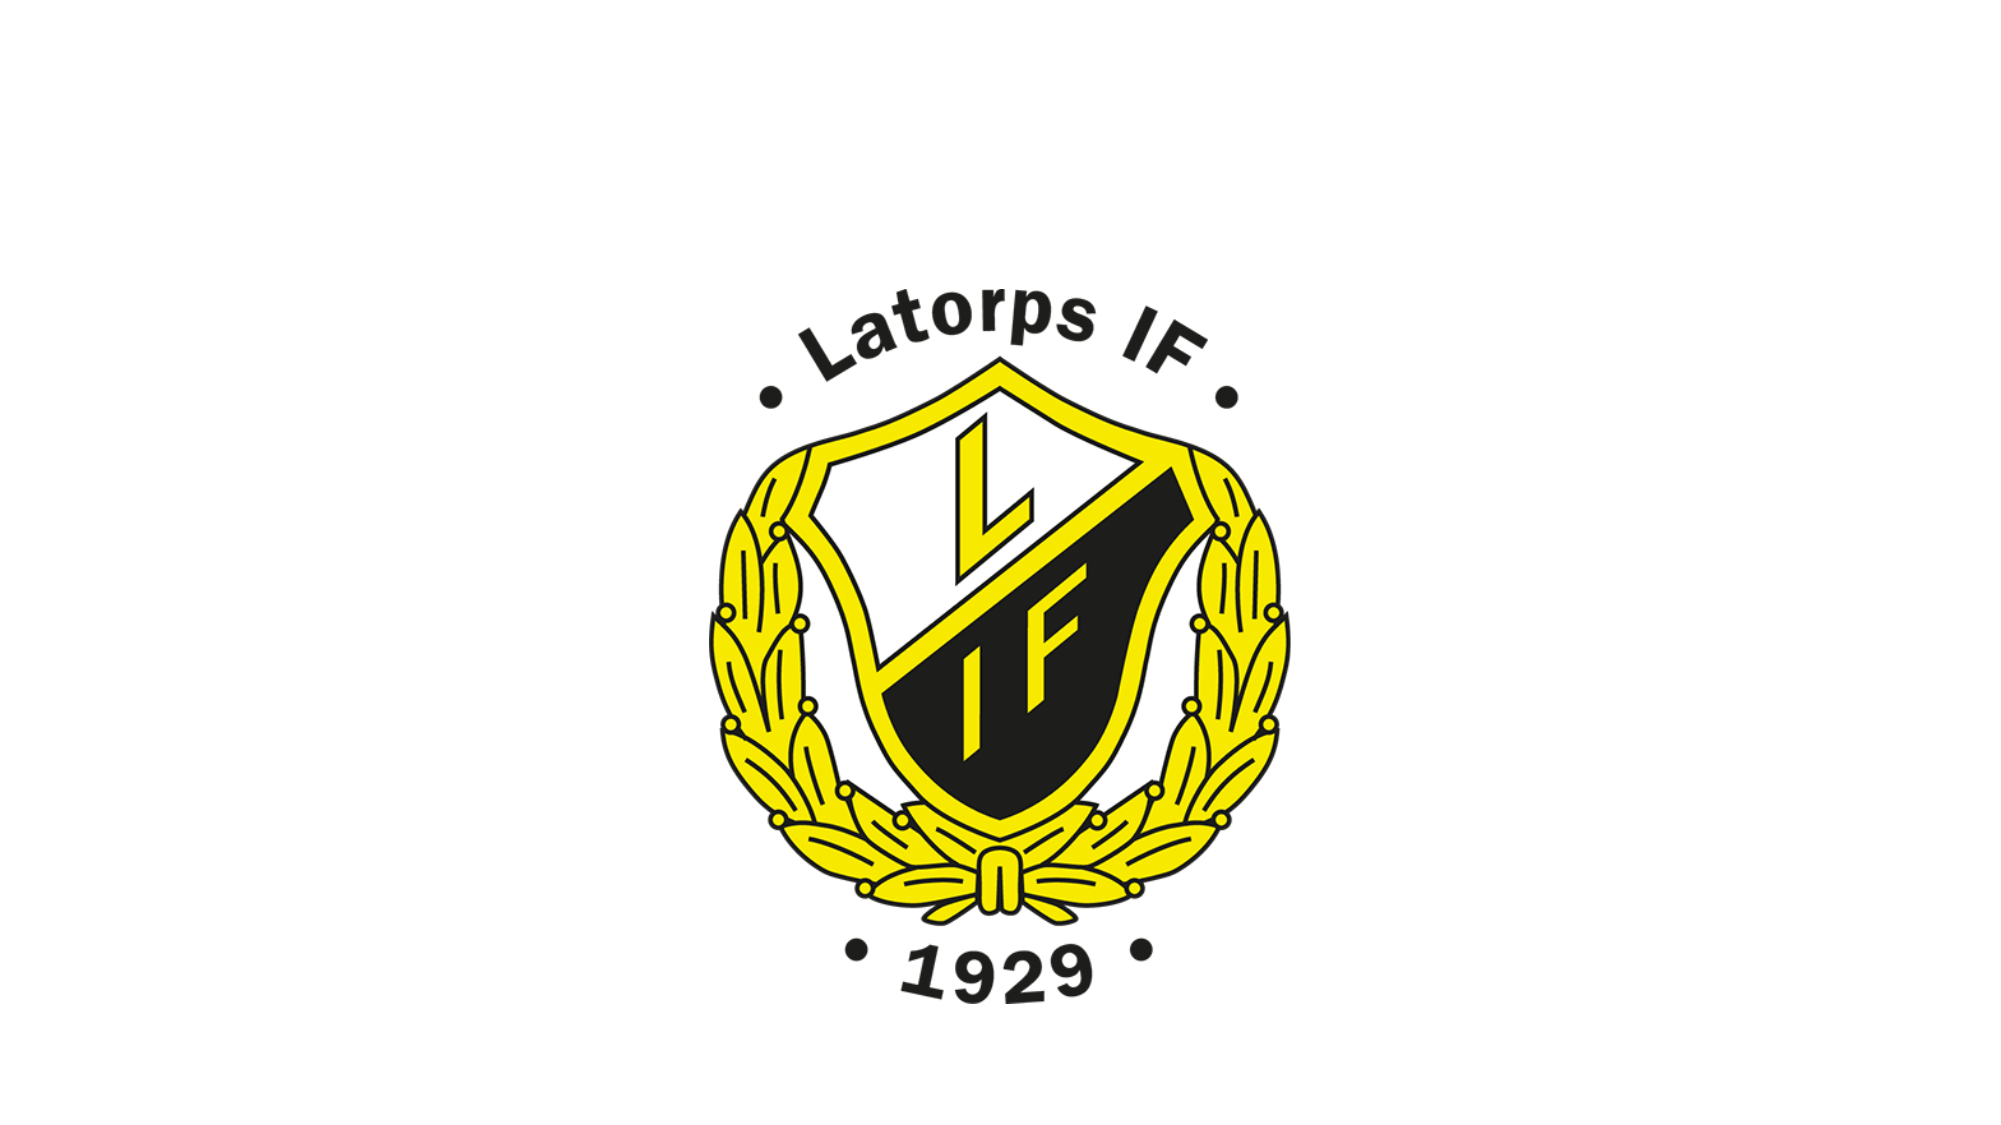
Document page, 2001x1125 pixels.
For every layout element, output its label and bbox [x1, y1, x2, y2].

list [362, 289, 1638, 1004]
